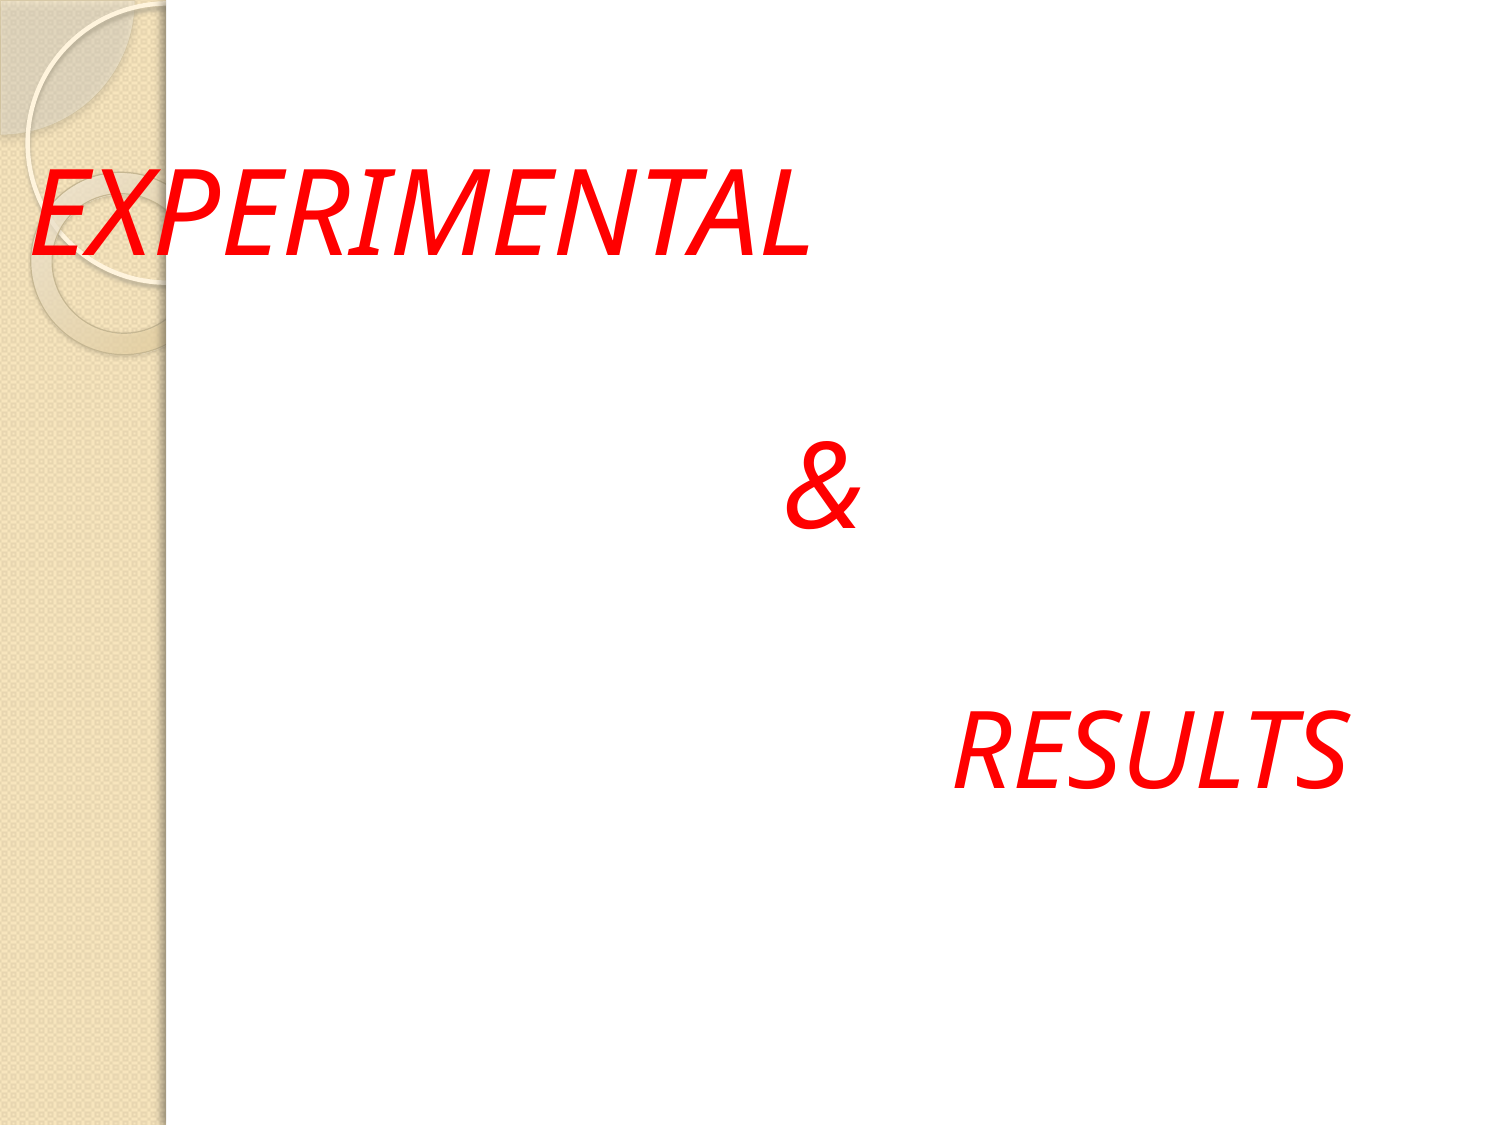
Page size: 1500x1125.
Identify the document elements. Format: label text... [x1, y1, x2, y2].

title EXPERIMENTAL & RESULTS [12, 125, 1500, 950]
